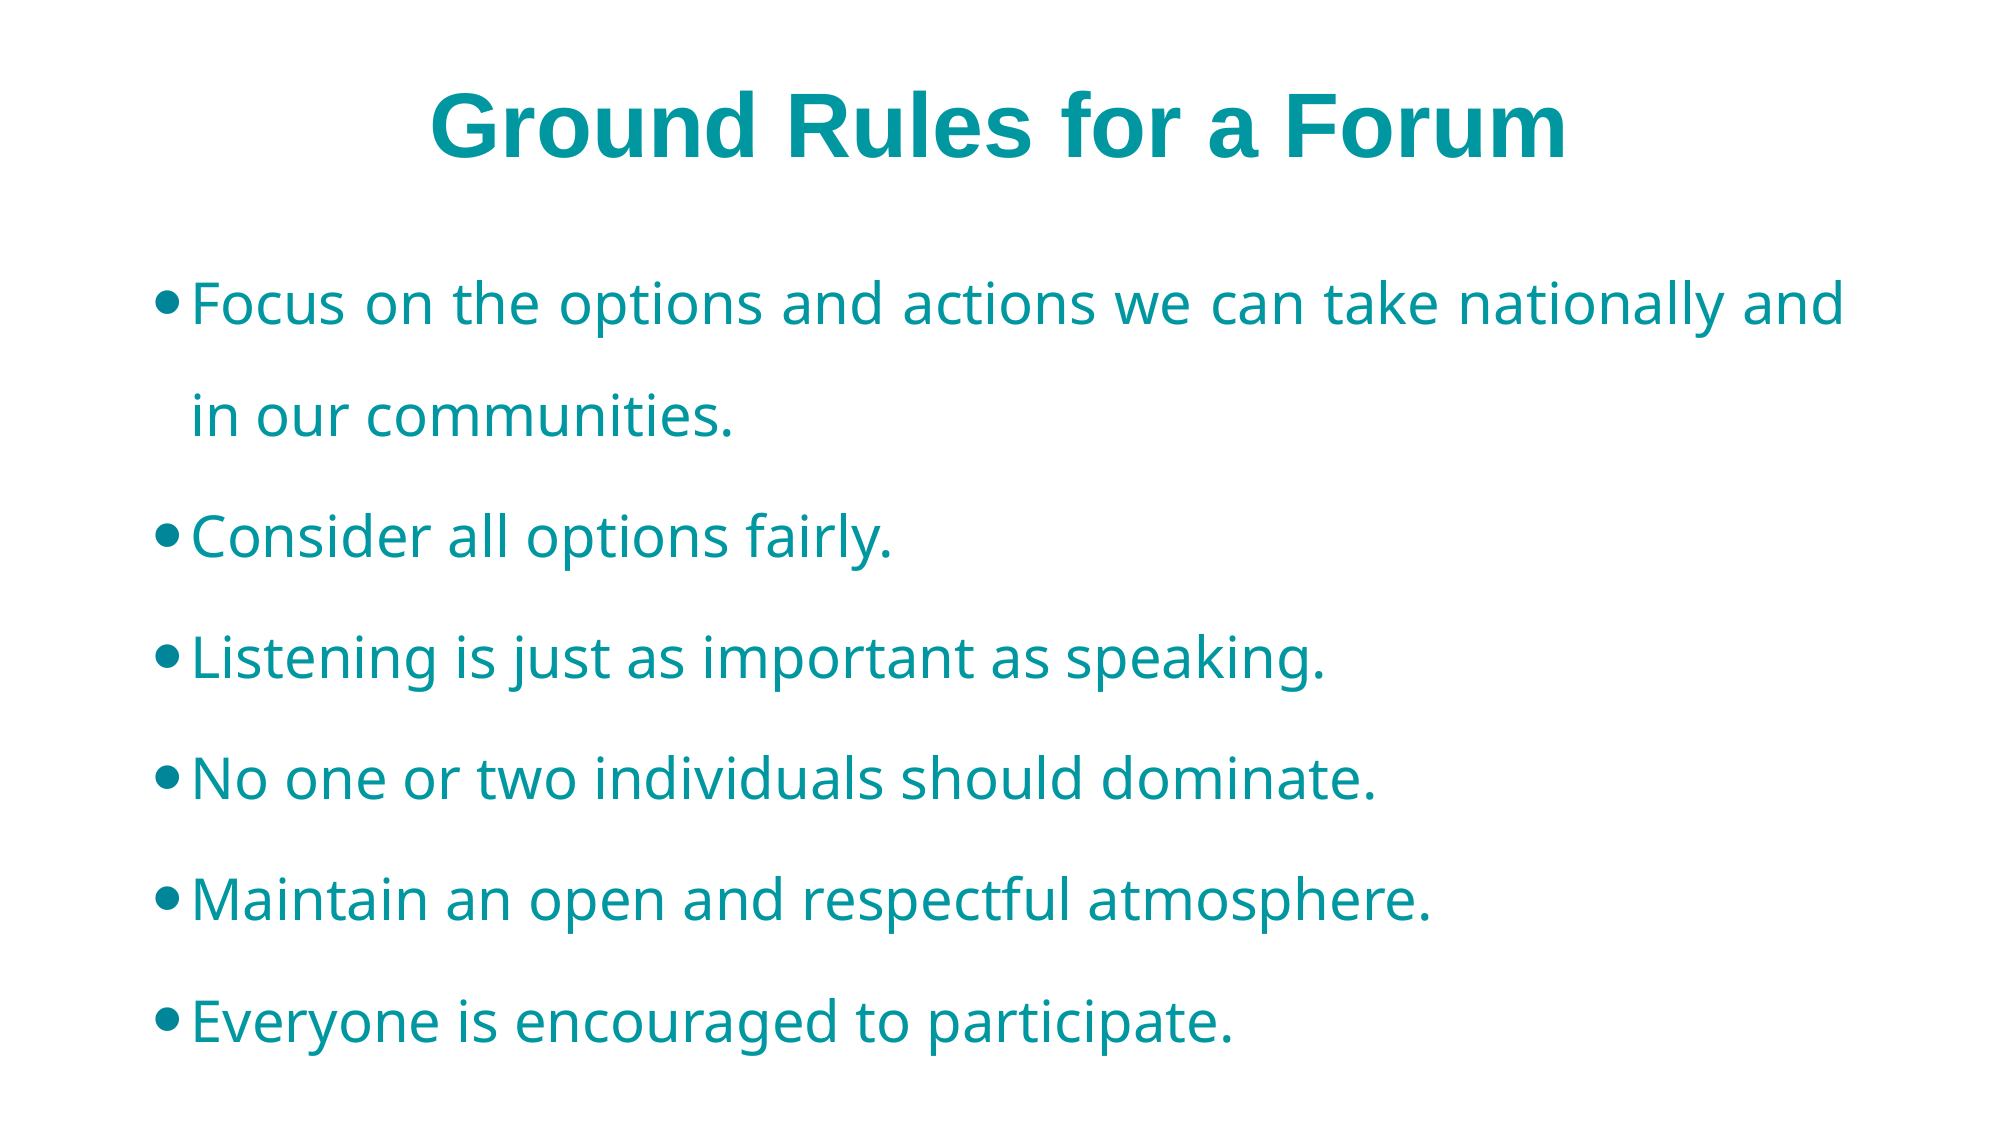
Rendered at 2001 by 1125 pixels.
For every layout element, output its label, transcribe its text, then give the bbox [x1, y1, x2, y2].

title Ground Rules for a Forum [137, 59, 1863, 196]
list Focus on the options and actions we can take nationally and in our communities. Consider all options fairly. Listening is just as important as speaking. No one or two individuals should dominate. Maintain an open and respectful atmosphere. Everyone is encouraged to participate. [137, 217, 1863, 1062]
